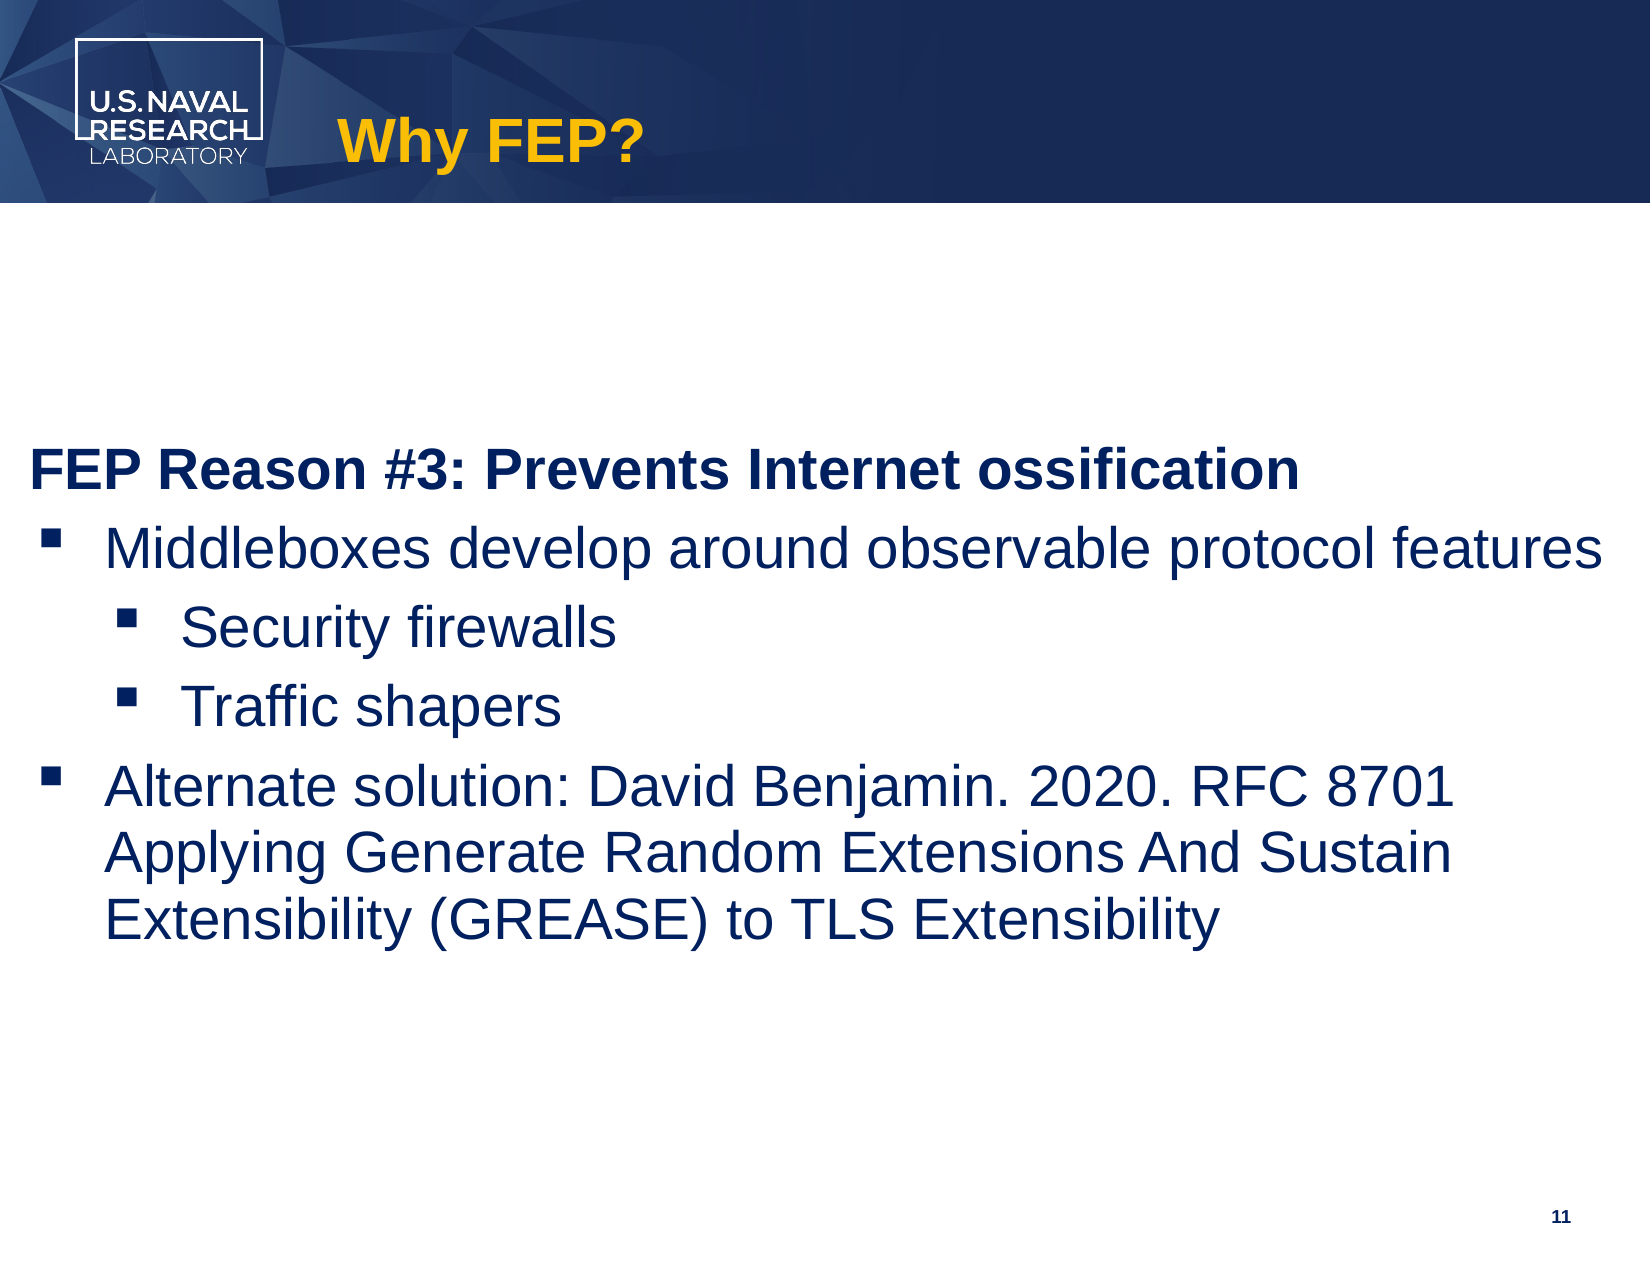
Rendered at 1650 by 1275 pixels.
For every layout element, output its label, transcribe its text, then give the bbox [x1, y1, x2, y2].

picture [0, 0, 1650, 203]
title Why FEP? [336, 104, 1538, 181]
slide_number 11 [1548, 1204, 1572, 1227]
text_box FEP Reason #3: Prevents Internet ossification Middleboxes develop around observable protocol features Security firewalls Traffic shapers Alternate solution: David Benjamin. 2020. RFC 8701 Applying Generate Random Extensions And Sustain Extensibility (GREASE) to TLS Extensibility [21, 426, 1628, 959]
